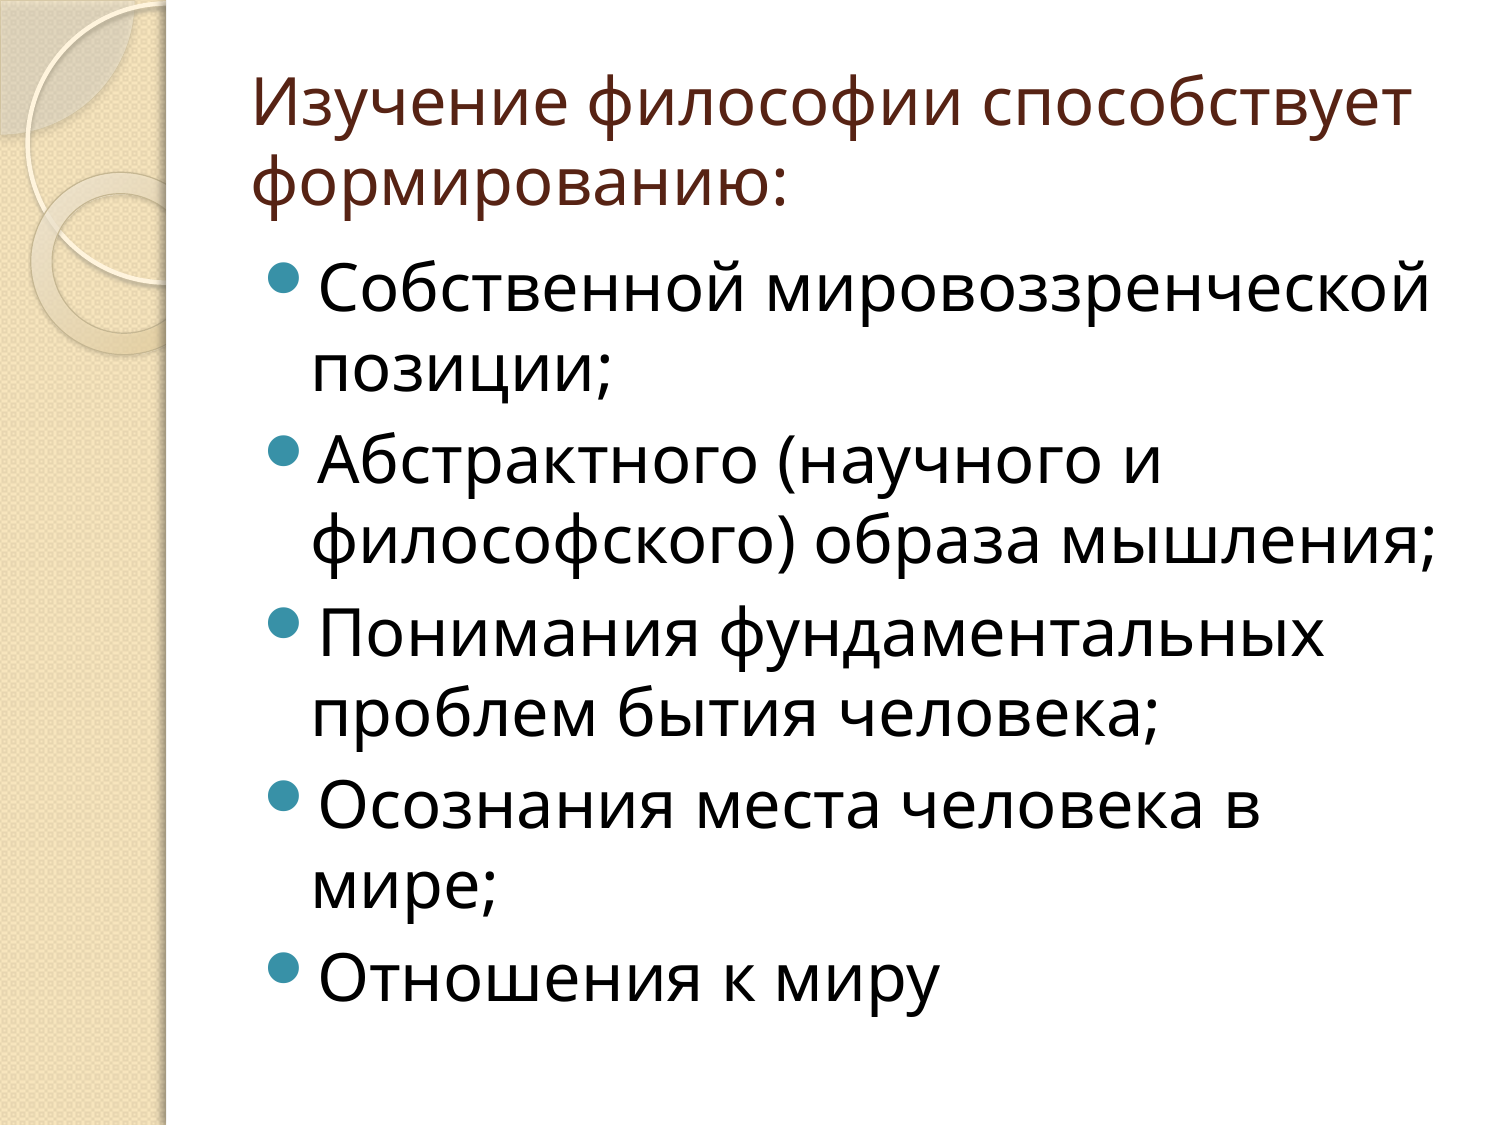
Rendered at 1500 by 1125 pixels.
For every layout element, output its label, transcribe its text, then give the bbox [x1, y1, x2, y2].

title Изучение философии способствует формированию: [235, 45, 1466, 233]
list Собственной мировоззренческой позиции; Абстрактного (научного и философского) образа мышления; Понимания фундаментальных проблем бытия человека; Осознания места человека в мире; Отношения к миру [235, 237, 1466, 1025]
